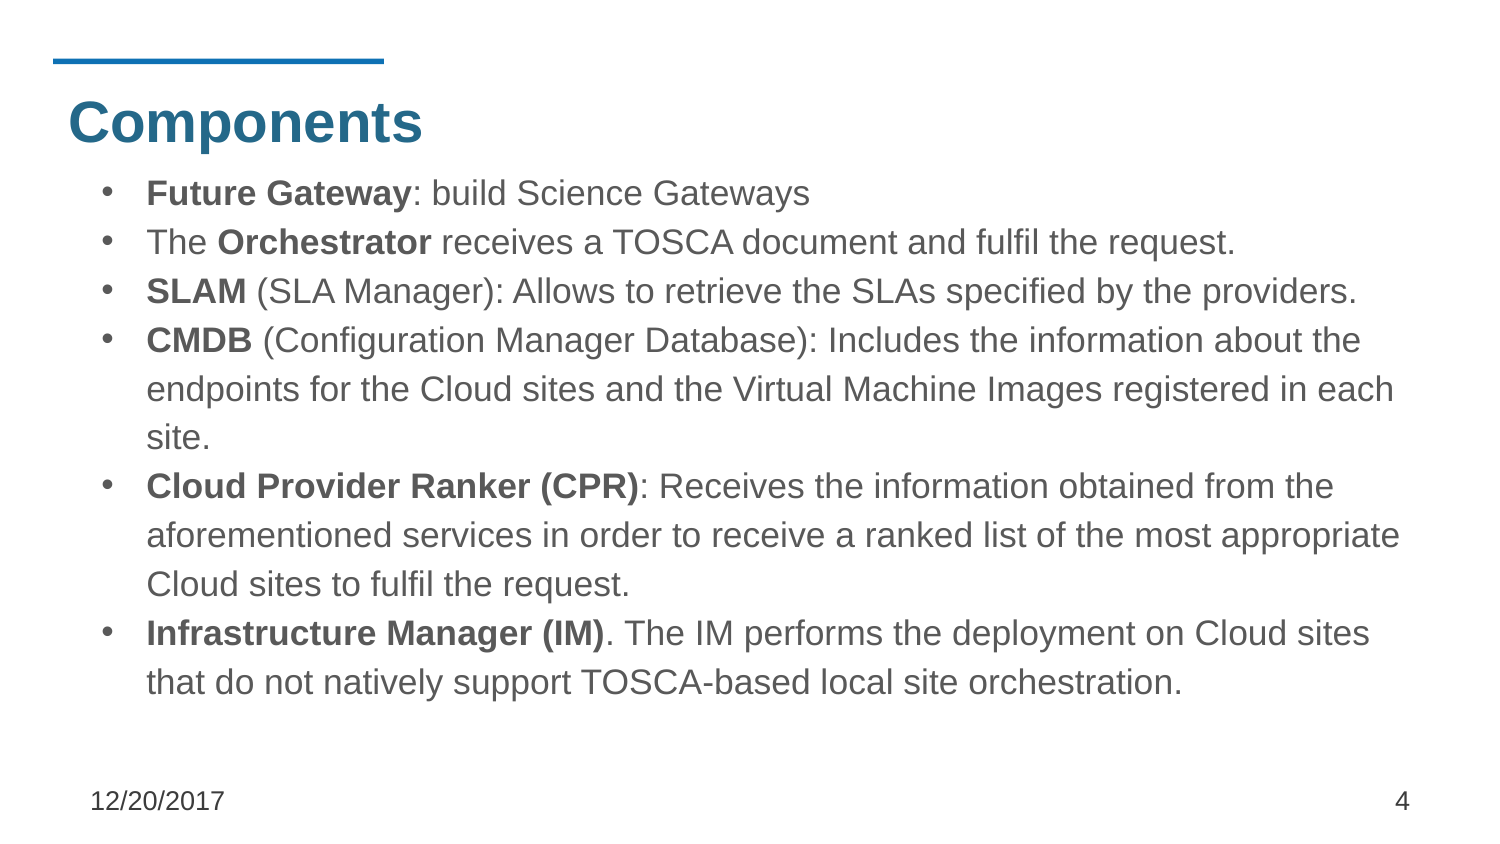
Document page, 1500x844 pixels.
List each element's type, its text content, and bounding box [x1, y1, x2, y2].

text_box Future Gateway: build Science Gateways The Orchestrator receives a TOSCA document and fulfil the request. SLAM (SLA Manager): Allows to retrieve the SLAs specified by the providers. CMDB (Configuration Manager Database): Includes the information about the endpoints for the Cloud sites and the Virtual Machine Images registered in each site. Cloud Provider Ranker (CPR): Receives the information obtained from the aforementioned services in order to receive a ranked list of the most appropriate Cloud sites to fulfil the request. Infrastructure Manager (IM). The IM performs the deployment on Cloud sites that do not natively support TOSCA-based local site orchestration. [74, 156, 1425, 713]
title Components Processing and Orchestration at DoA [53, 76, 1466, 148]
slide_number ‹#› [1074, 775, 1425, 821]
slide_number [75, 775, 425, 821]
